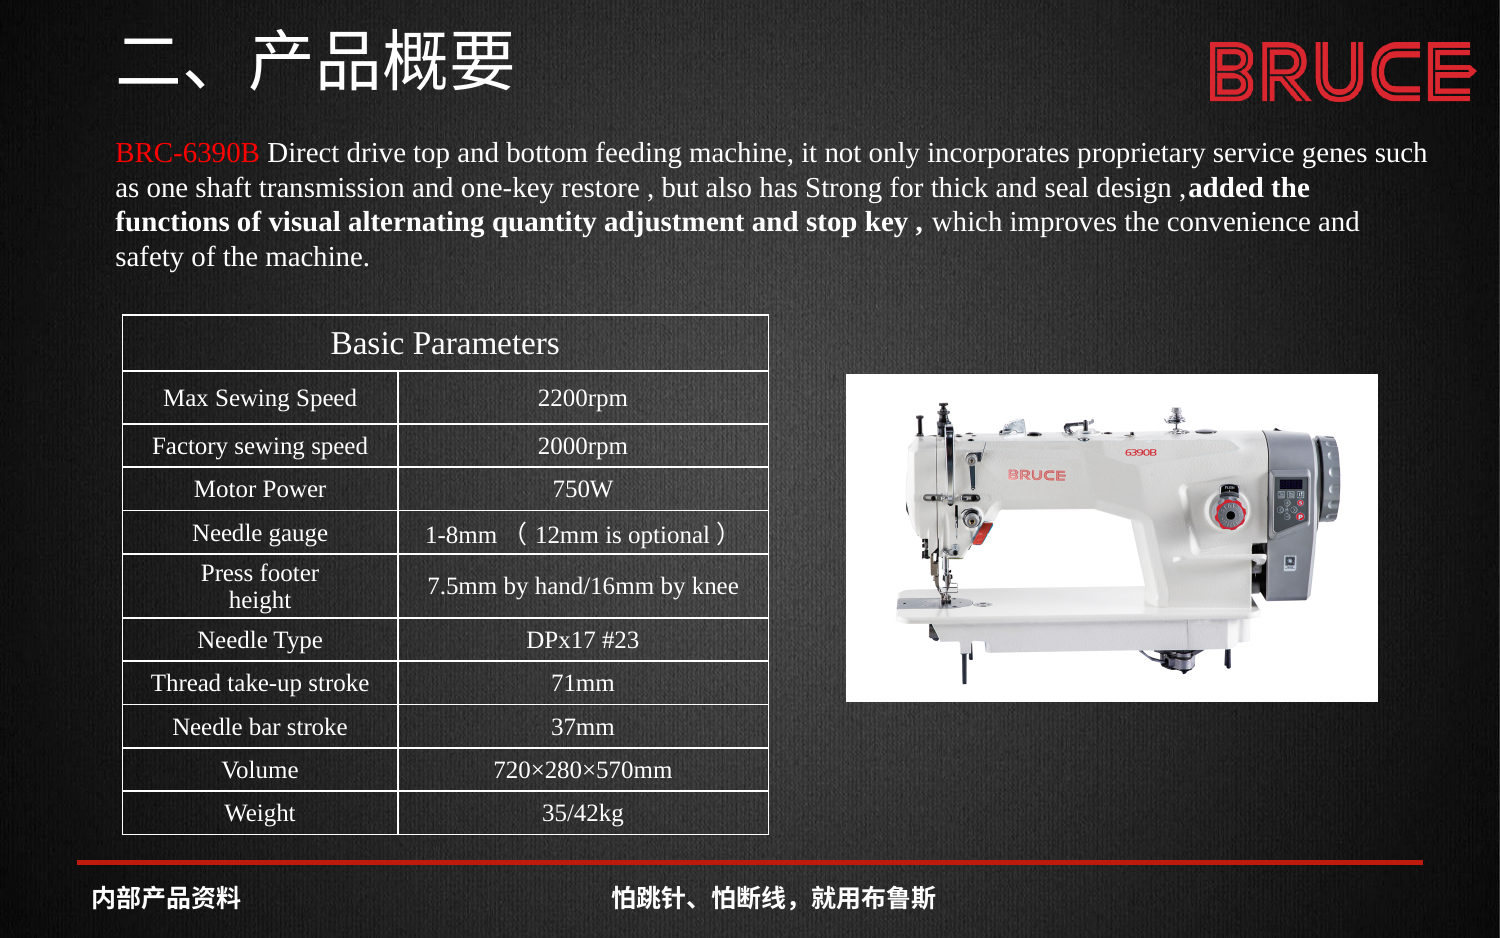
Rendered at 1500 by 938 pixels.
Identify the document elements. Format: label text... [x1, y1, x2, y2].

table_cell 7.5mm by hand/16mm by knee [399, 555, 768, 617]
table_cell Motor Power [123, 468, 397, 510]
table_cell Weight [123, 792, 397, 834]
table_cell 71mm [399, 662, 768, 704]
table_cell Thread take-up stroke [123, 662, 397, 704]
table_cell Factory sewing speed [123, 425, 397, 466]
title 二、产品概要 [100, 0, 1424, 119]
table_header Basic Parameters [123, 316, 768, 370]
table_cell 35/42kg [399, 792, 768, 834]
table_cell 1-8mm（12mm is optional） [399, 511, 768, 553]
picture [0, 0, 1500, 938]
table_cell 2200rpm [399, 372, 768, 423]
table_cell Needle Type [123, 619, 397, 660]
table_cell Needle gauge [123, 511, 397, 553]
table_cell Max Sewing Speed [123, 372, 397, 423]
table_cell 37mm [399, 705, 768, 747]
list BRC-6390B Direct drive top and bottom feeding machine, it not only incorporates proprietary service genes such as one shaft transmission and one-key restore , but also has Strong for thick and seal design ,added the functions of visual alternating quantity adjustment and stop key , which improves the convenience and safety of the machine. [100, 126, 1447, 280]
table_cell 750W [399, 468, 768, 510]
table_cell 2000rpm [399, 425, 768, 466]
table_cell 720×280×570mm [399, 749, 768, 790]
table_cell DPx17 #23 [399, 619, 768, 660]
table_cell Needle bar stroke [123, 705, 397, 747]
table_cell Press footer height [123, 555, 397, 617]
table_cell Volume [123, 749, 397, 790]
